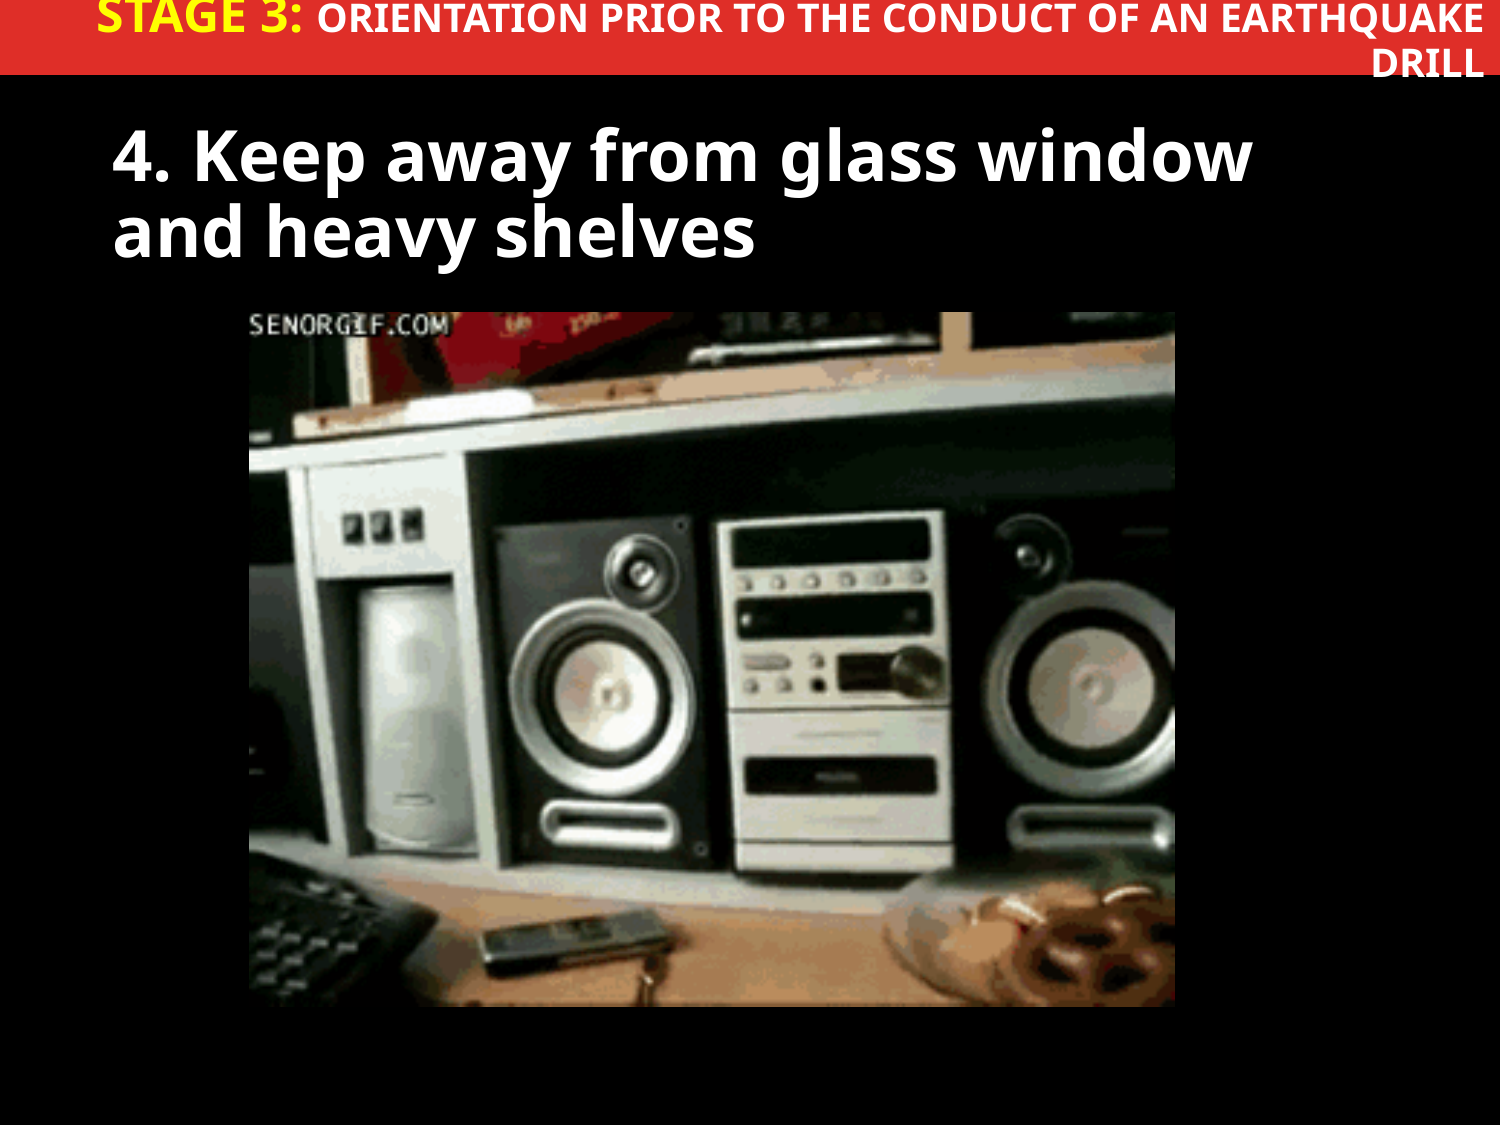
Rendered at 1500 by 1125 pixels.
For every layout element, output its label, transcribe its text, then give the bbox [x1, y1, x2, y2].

list 4. Keep away from glass window and heavy shelves [97, 112, 1403, 165]
picture [249, 312, 1176, 1007]
text_box STAGE 3: Orientation prior to the conduct of an earthquake drill [0, 0, 1500, 75]
